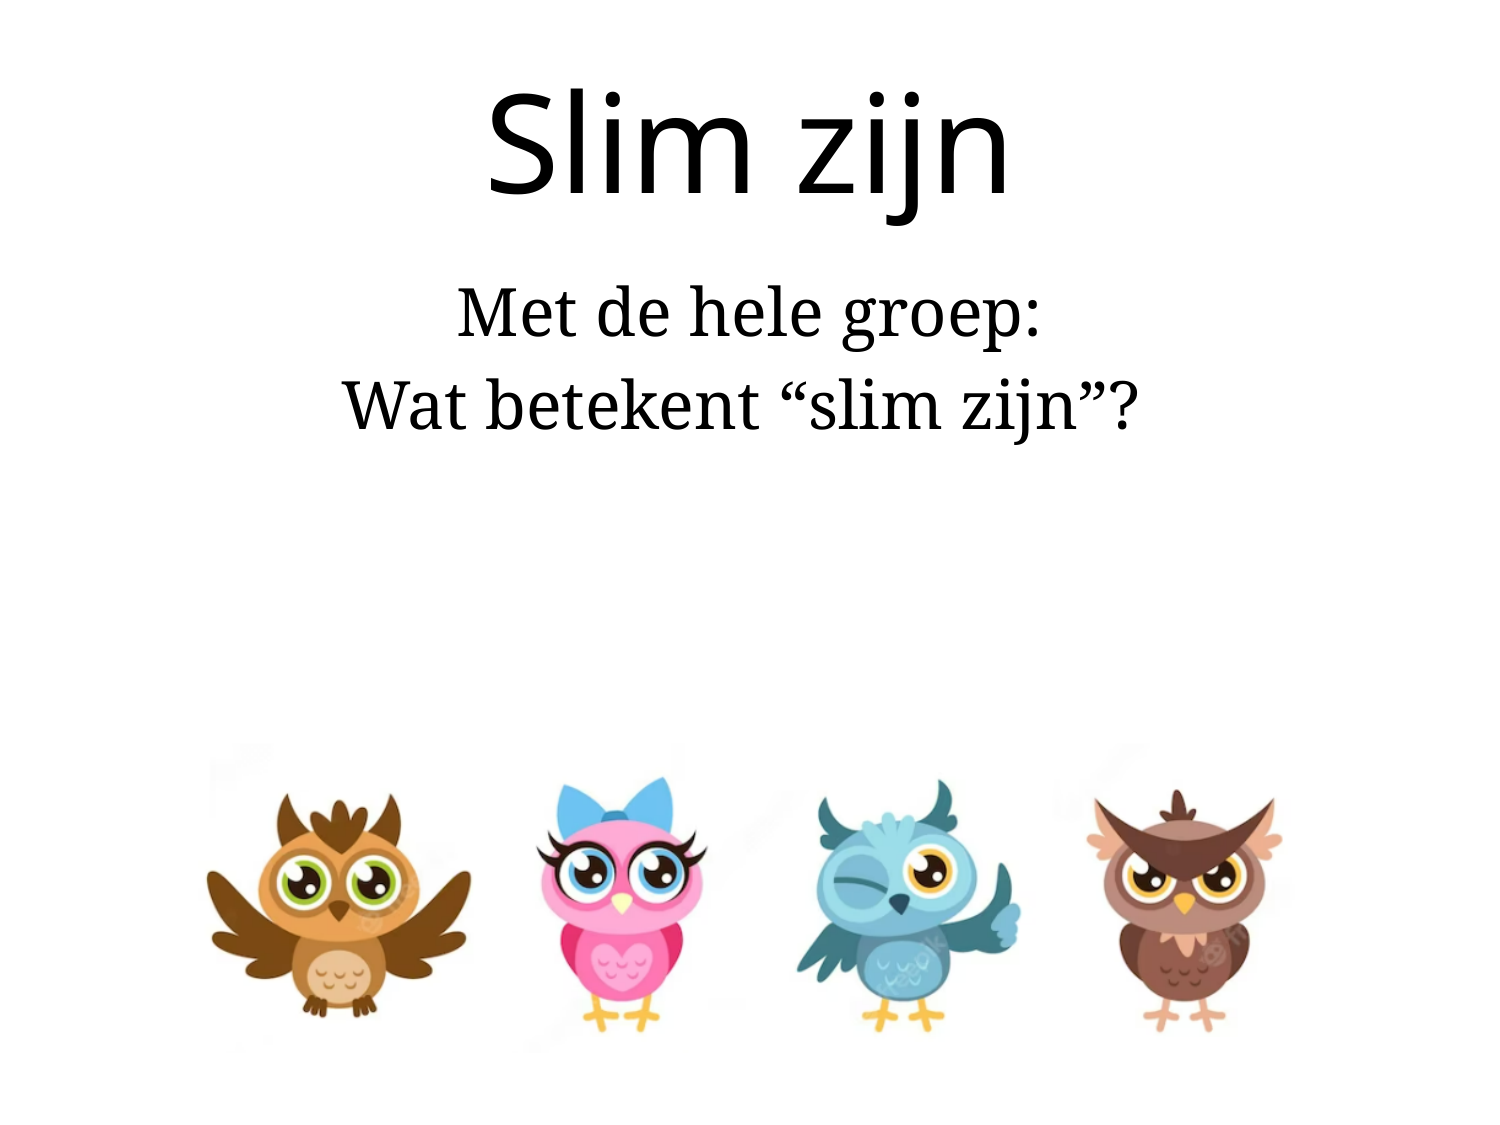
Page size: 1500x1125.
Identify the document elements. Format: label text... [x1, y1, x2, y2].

list Met de hele groep: Wat betekent “slim zijn”? [75, 262, 1425, 638]
picture [163, 739, 1337, 1053]
title Slim zijn [75, 45, 1425, 233]
